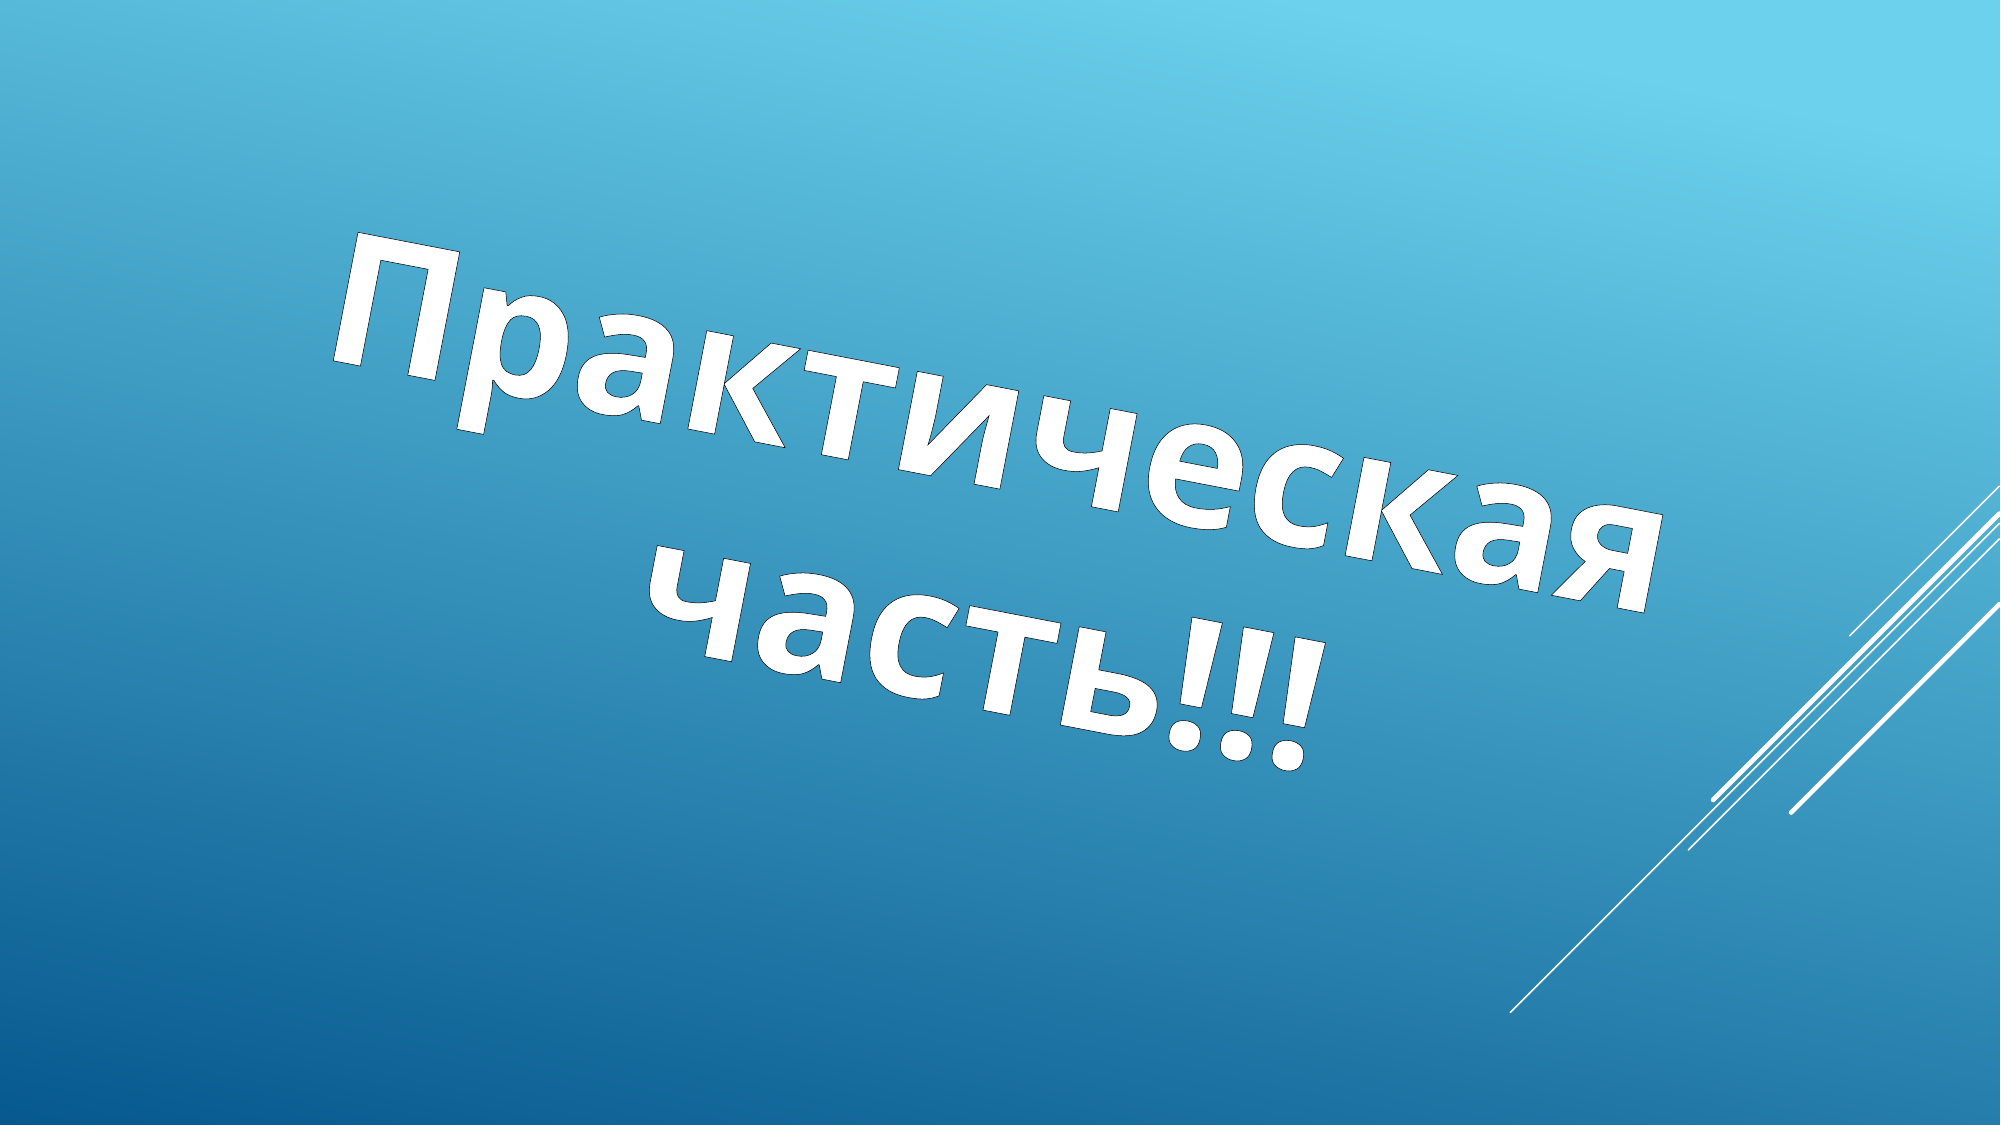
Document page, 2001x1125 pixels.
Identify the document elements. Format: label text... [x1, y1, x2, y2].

text_box Практическая часть!!! [252, 167, 1709, 879]
